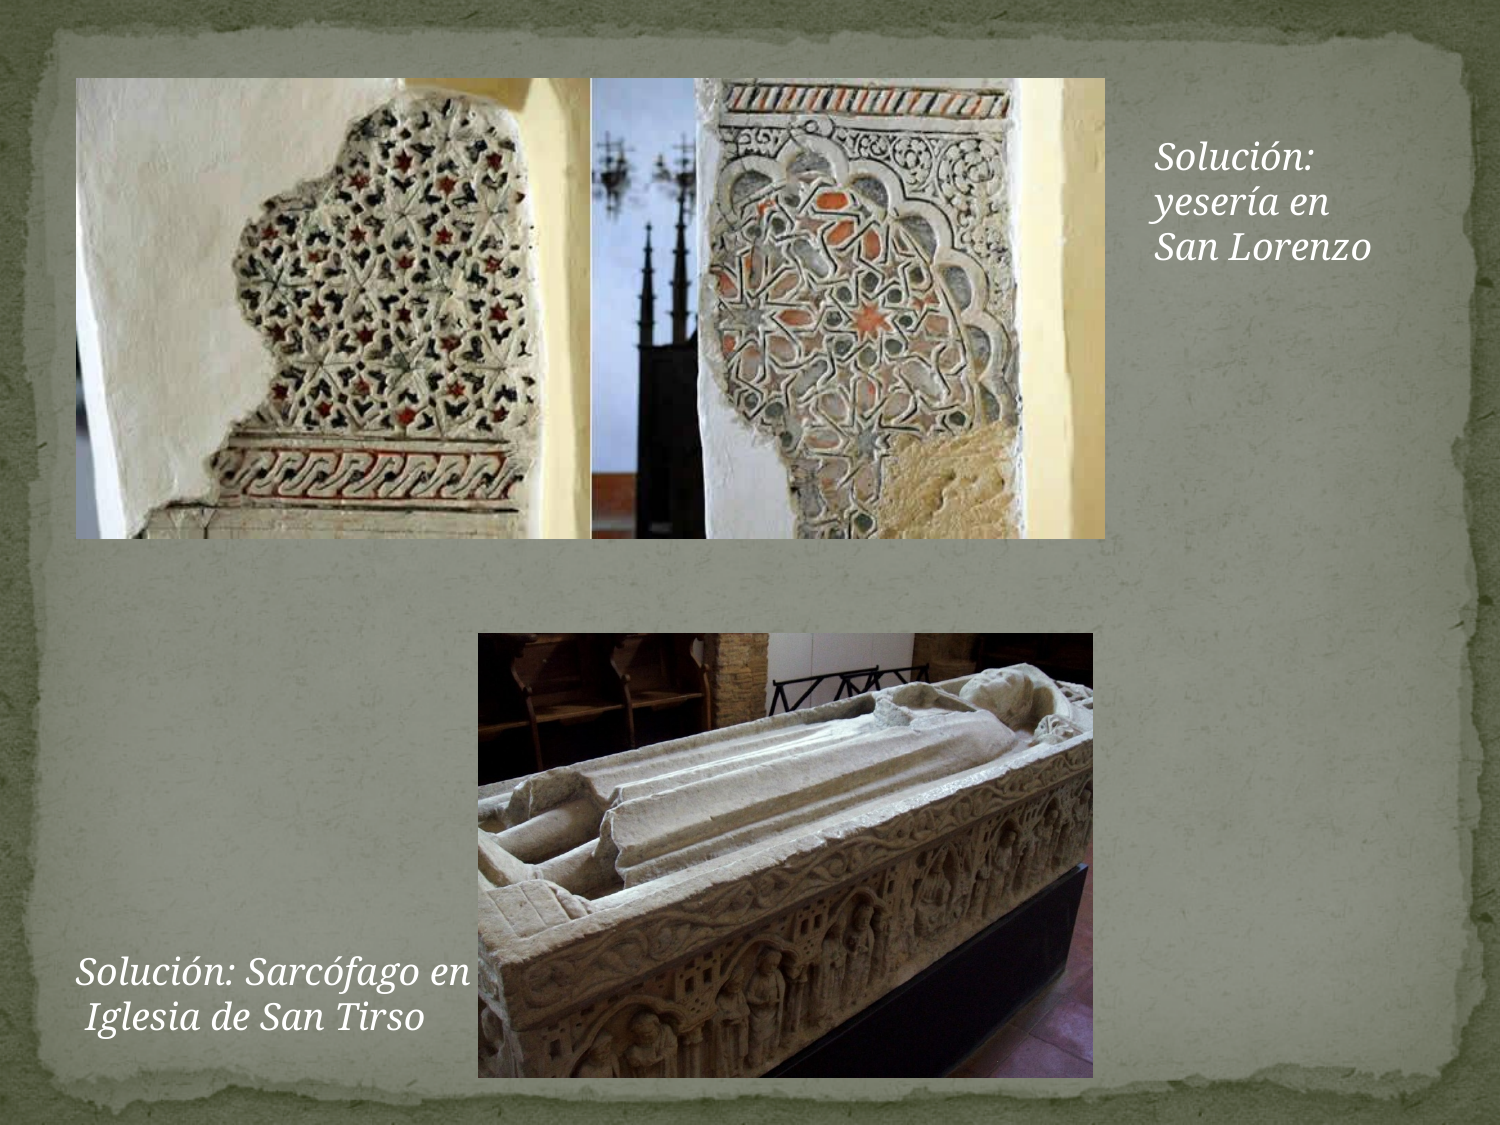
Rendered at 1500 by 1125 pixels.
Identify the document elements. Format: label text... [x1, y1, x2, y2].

picture [76, 78, 1105, 539]
text_box Solución: yesería en San Lorenzo [1139, 125, 1412, 276]
picture [478, 633, 1093, 1078]
text_box Solución: Sarcófago en Iglesia de San Tirso [60, 940, 467, 1046]
